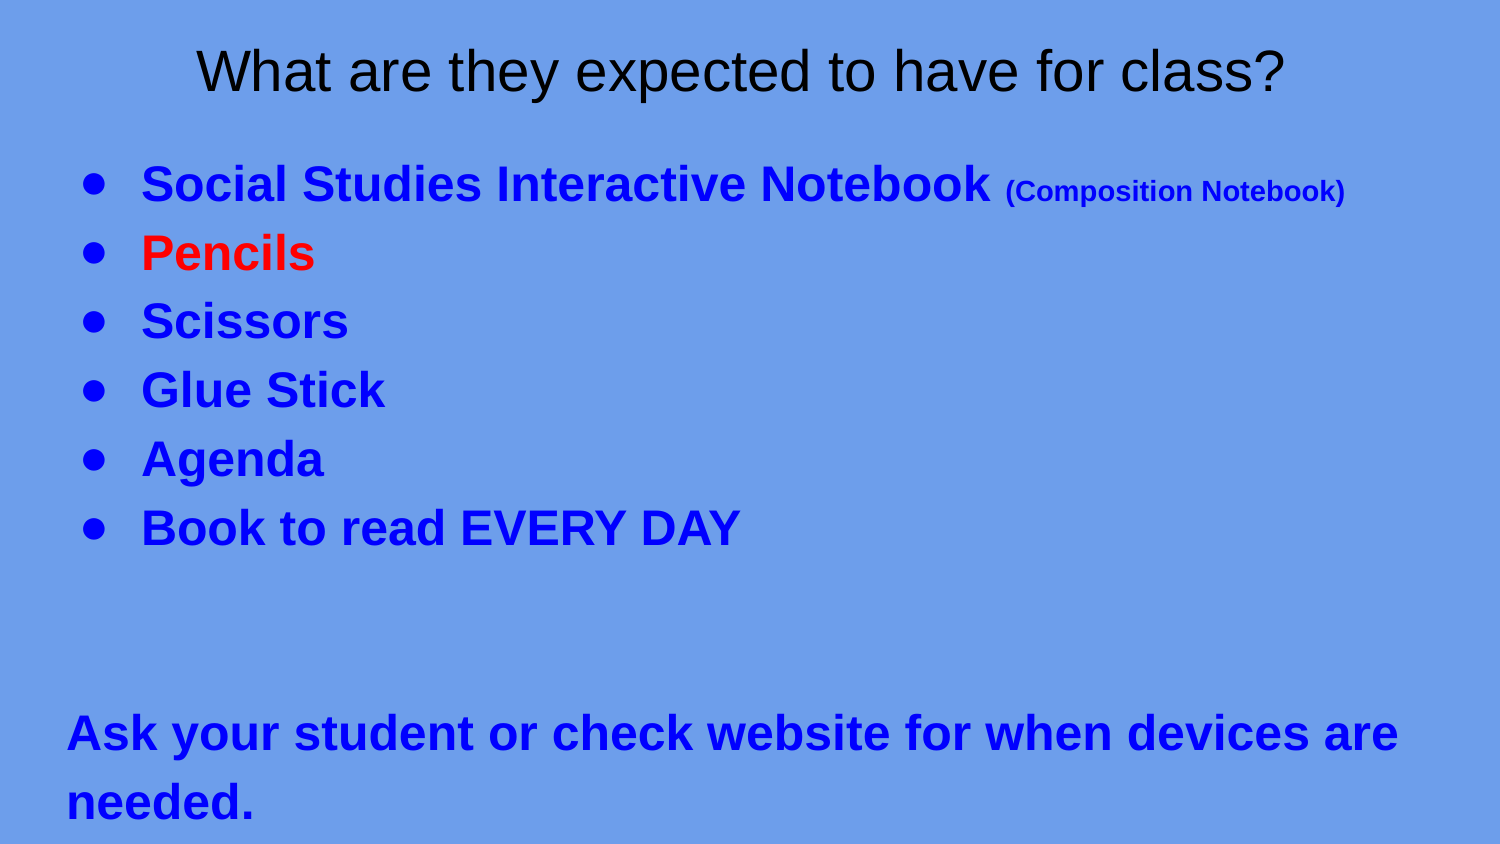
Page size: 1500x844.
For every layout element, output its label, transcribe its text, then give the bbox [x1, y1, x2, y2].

title What are they expected to have for class? [51, 17, 1449, 112]
list Social Studies Interactive Notebook (Composition Notebook) Pencils Scissors Glue Stick Agenda Book to read EVERY DAY Ask your student or check website for when devices are needed. [51, 127, 1449, 815]
